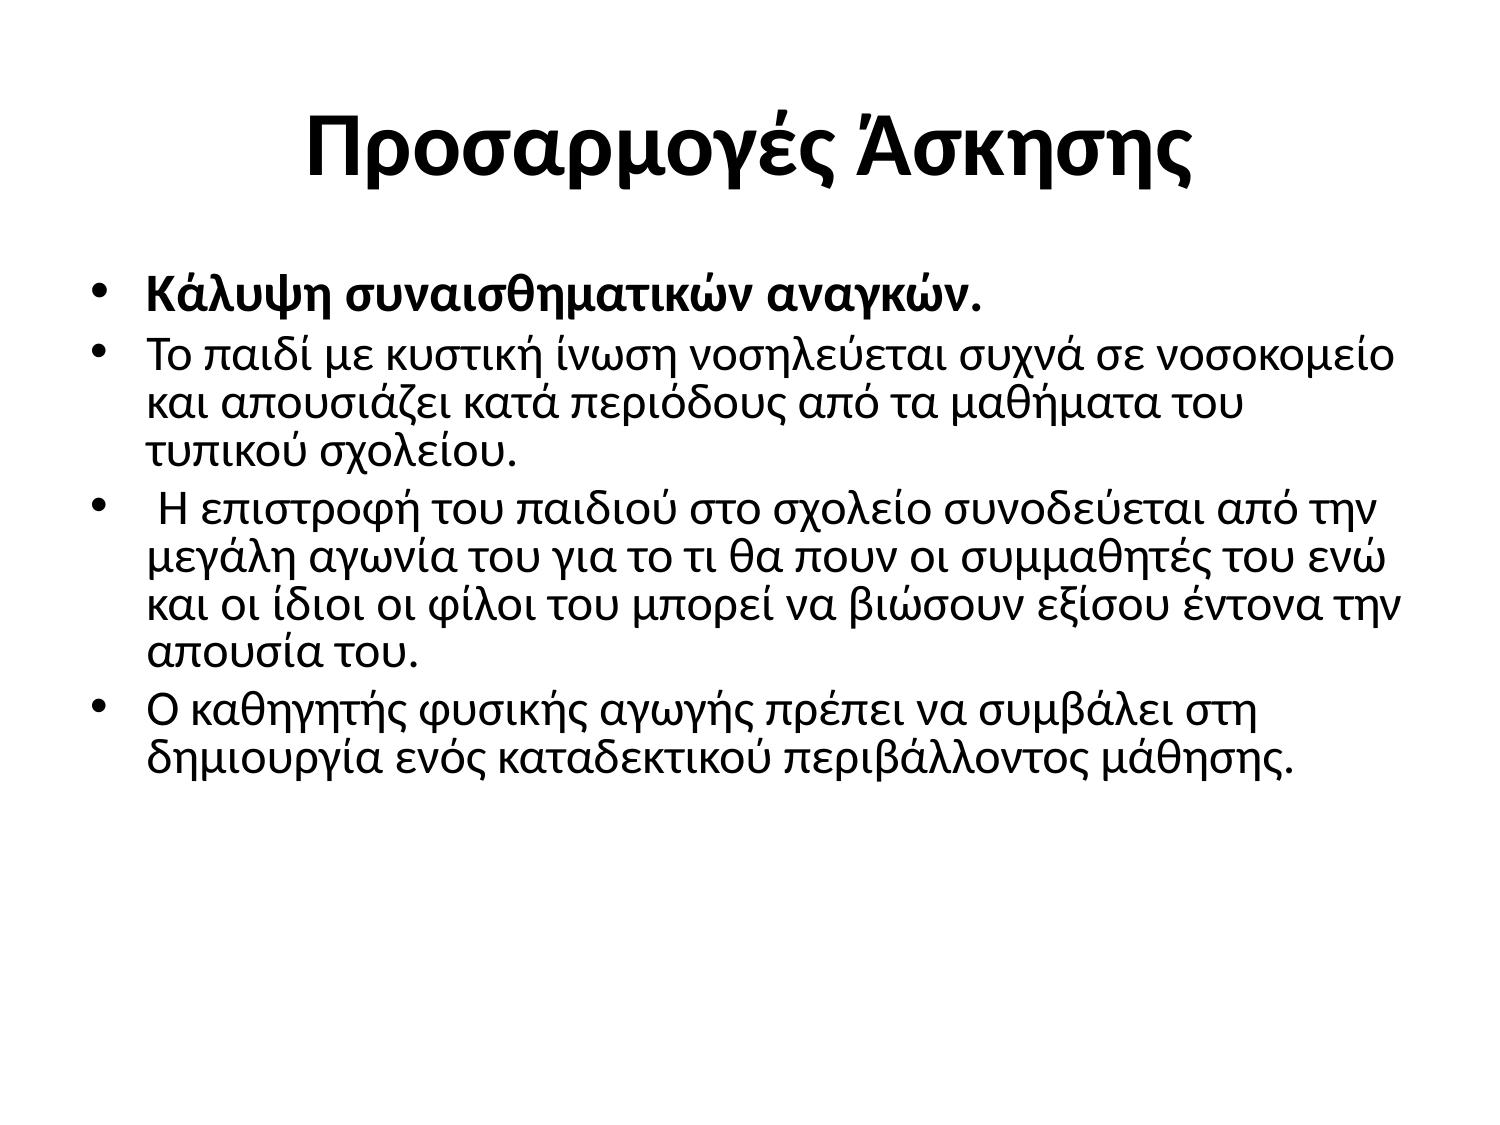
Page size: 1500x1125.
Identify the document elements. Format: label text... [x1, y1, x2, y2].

list Κάλυψη συναισθηματικών αναγκών. Το παιδί με κυστική ίνωση νοσηλεύεται συχνά σε νοσοκομείο και απουσιάζει κατά περιόδους από τα μαθήματα του τυπικού σχολείου. Η επιστροφή του παιδιού στο σχολείο συνοδεύεται από την μεγάλη αγωνία του για το τι θα πουν οι συμμαθητές του ενώ και οι ίδιοι οι φίλοι του μπορεί να βιώσουν εξίσου έντονα την απουσία του. Ο καθηγητής φυσικής αγωγής πρέπει να συμβάλει στη δημιουργία ενός καταδεκτικού περιβάλλοντος μάθησης. [75, 262, 1425, 1005]
title Προσαρμογές Άσκησης [75, 45, 1425, 233]
